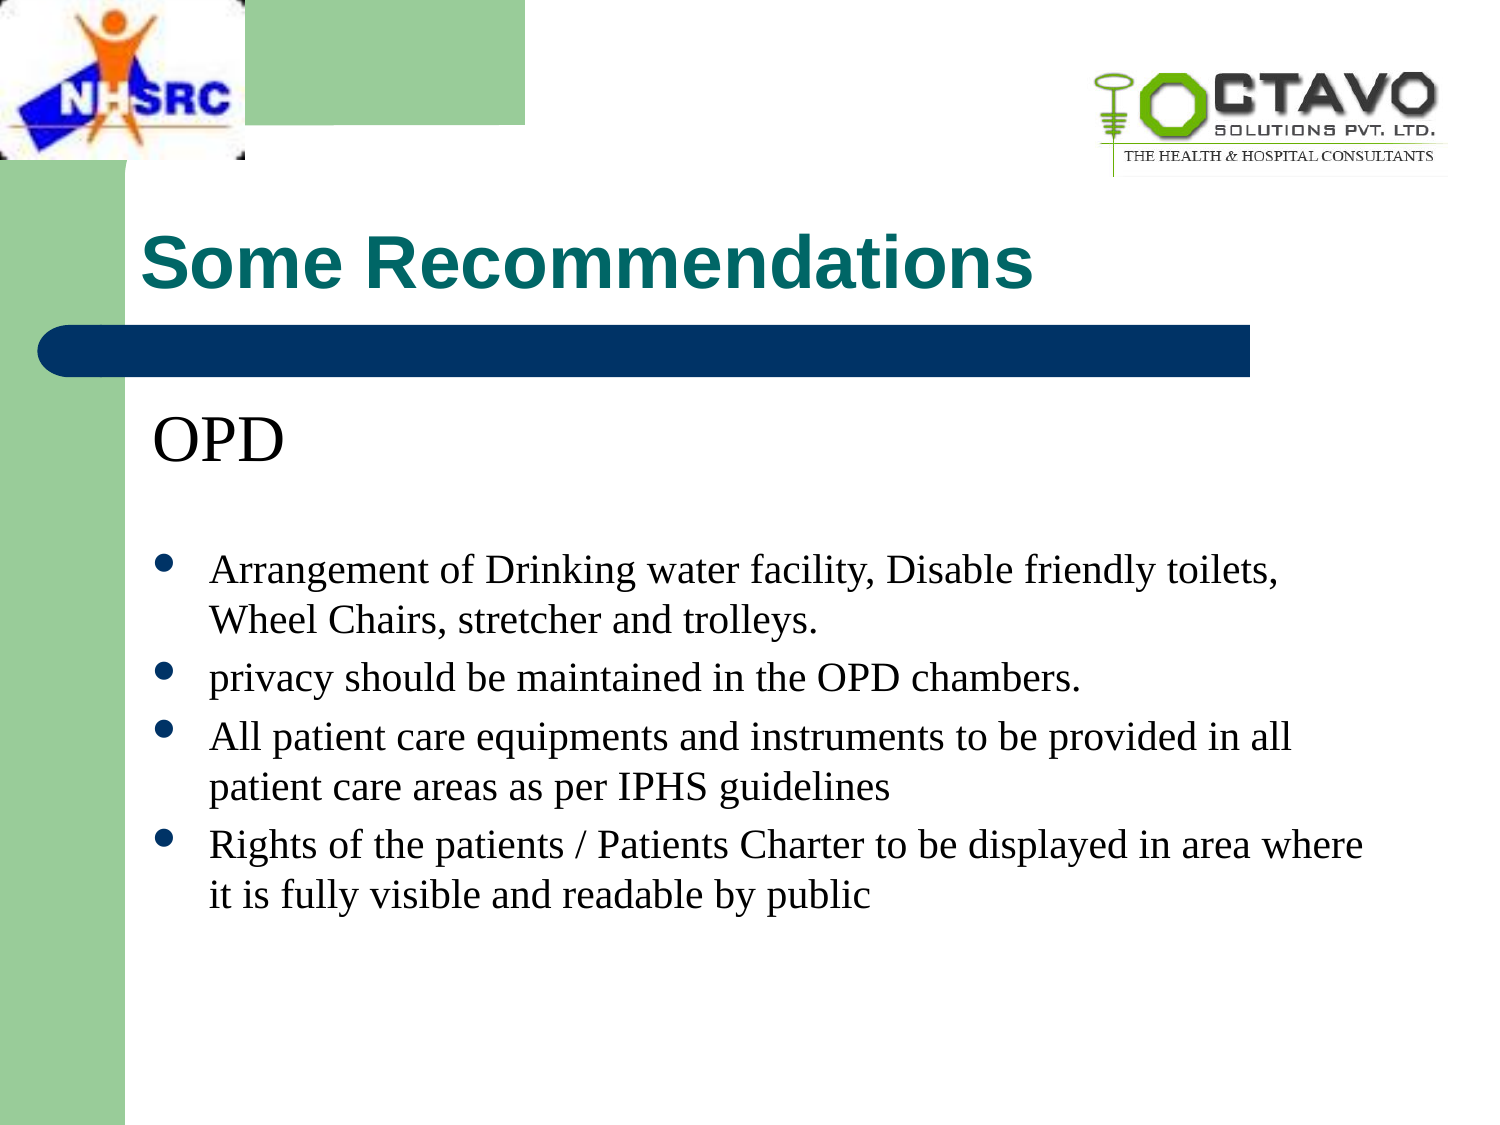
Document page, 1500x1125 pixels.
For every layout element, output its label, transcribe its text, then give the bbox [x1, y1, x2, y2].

list OPD Arrangement of Drinking water facility, Disable friendly toilets, Wheel Chairs, stretcher and trolleys. privacy should be maintained in the OPD chambers. All patient care equipments and instruments to be provided in all patient care areas as per IPHS guidelines Rights of the patients / Patients Charter to be displayed in area where it is fully visible and readable by public [137, 387, 1400, 999]
picture [1087, 62, 1448, 177]
picture [0, 0, 245, 160]
title Some Recommendations [124, 124, 1426, 313]
